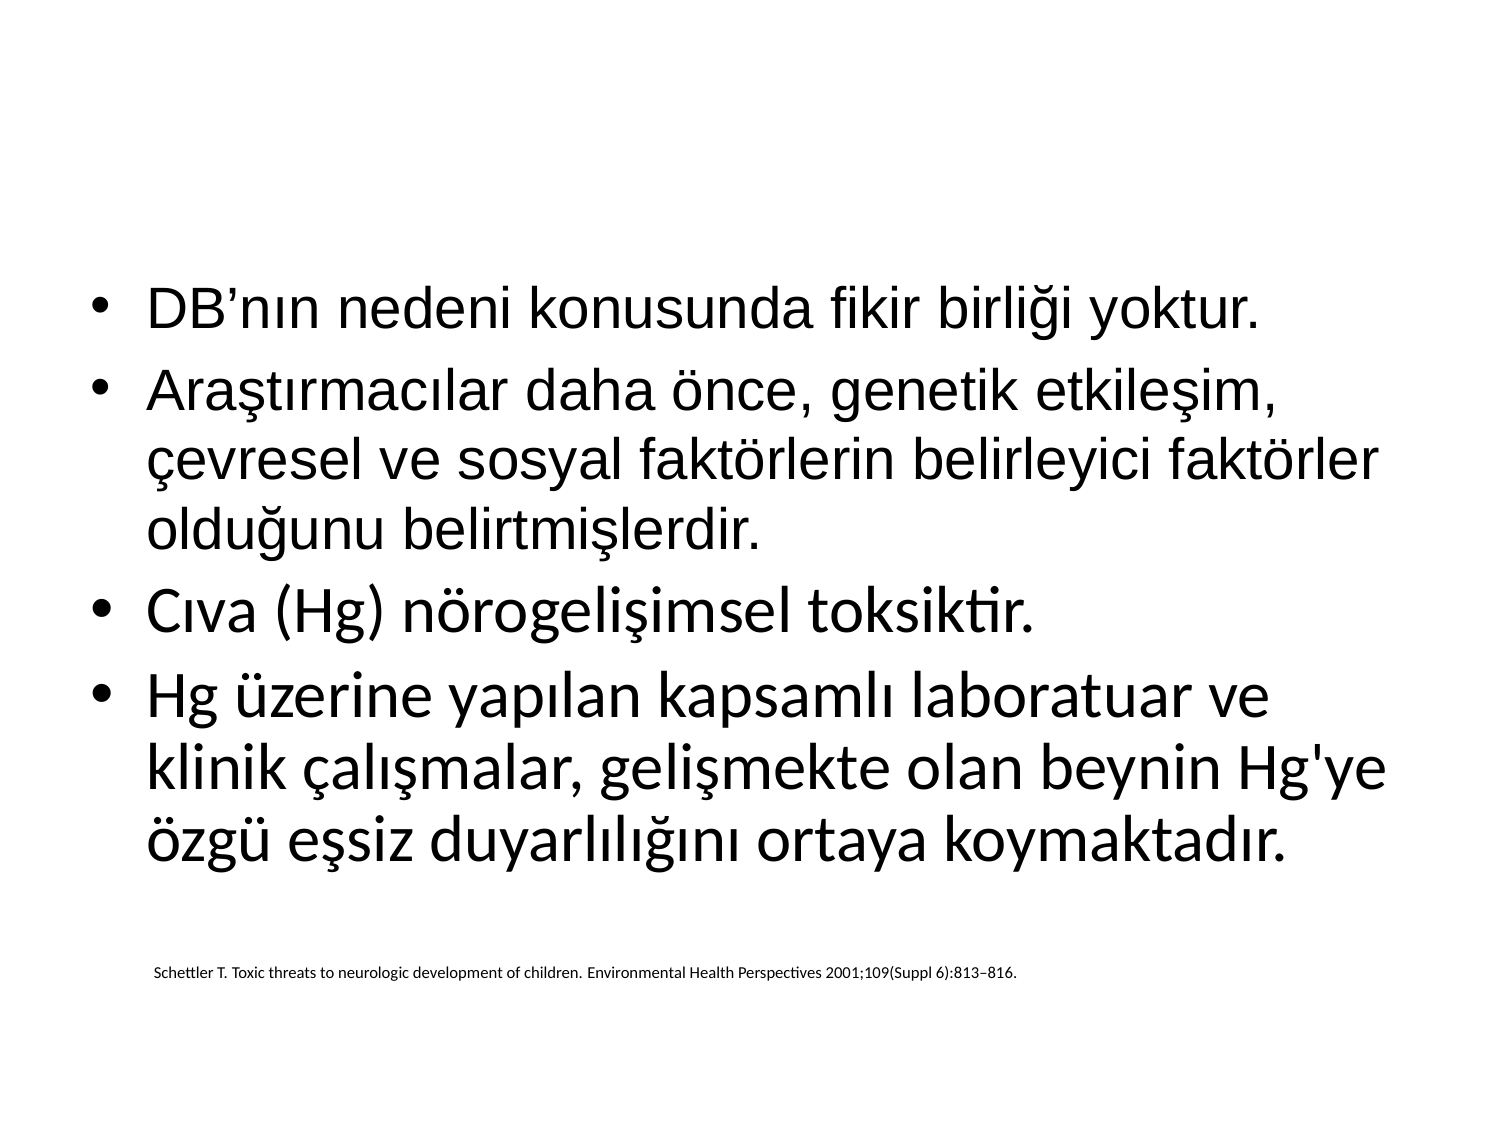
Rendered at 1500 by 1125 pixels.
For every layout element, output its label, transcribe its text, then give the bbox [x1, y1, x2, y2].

list DB’nın nedeni konusunda fikir birliği yoktur. Araştırmacılar daha önce, genetik etkileşim, çevresel ve sosyal faktörlerin belirleyici faktörler olduğunu belirtmişlerdir. Cıva (Hg) nörogelişimsel toksiktir. Hg üzerine yapılan kapsamlı laboratuar ve klinik çalışmalar, gelişmekte olan beynin Hg'ye özgü eşsiz duyarlılığını ortaya koymaktadır. Schettler T. Toxic threats to neurologic development of children. Environmental Health Perspectives 2001;109(Suppl 6):813–816. [74, 262, 1426, 1006]
